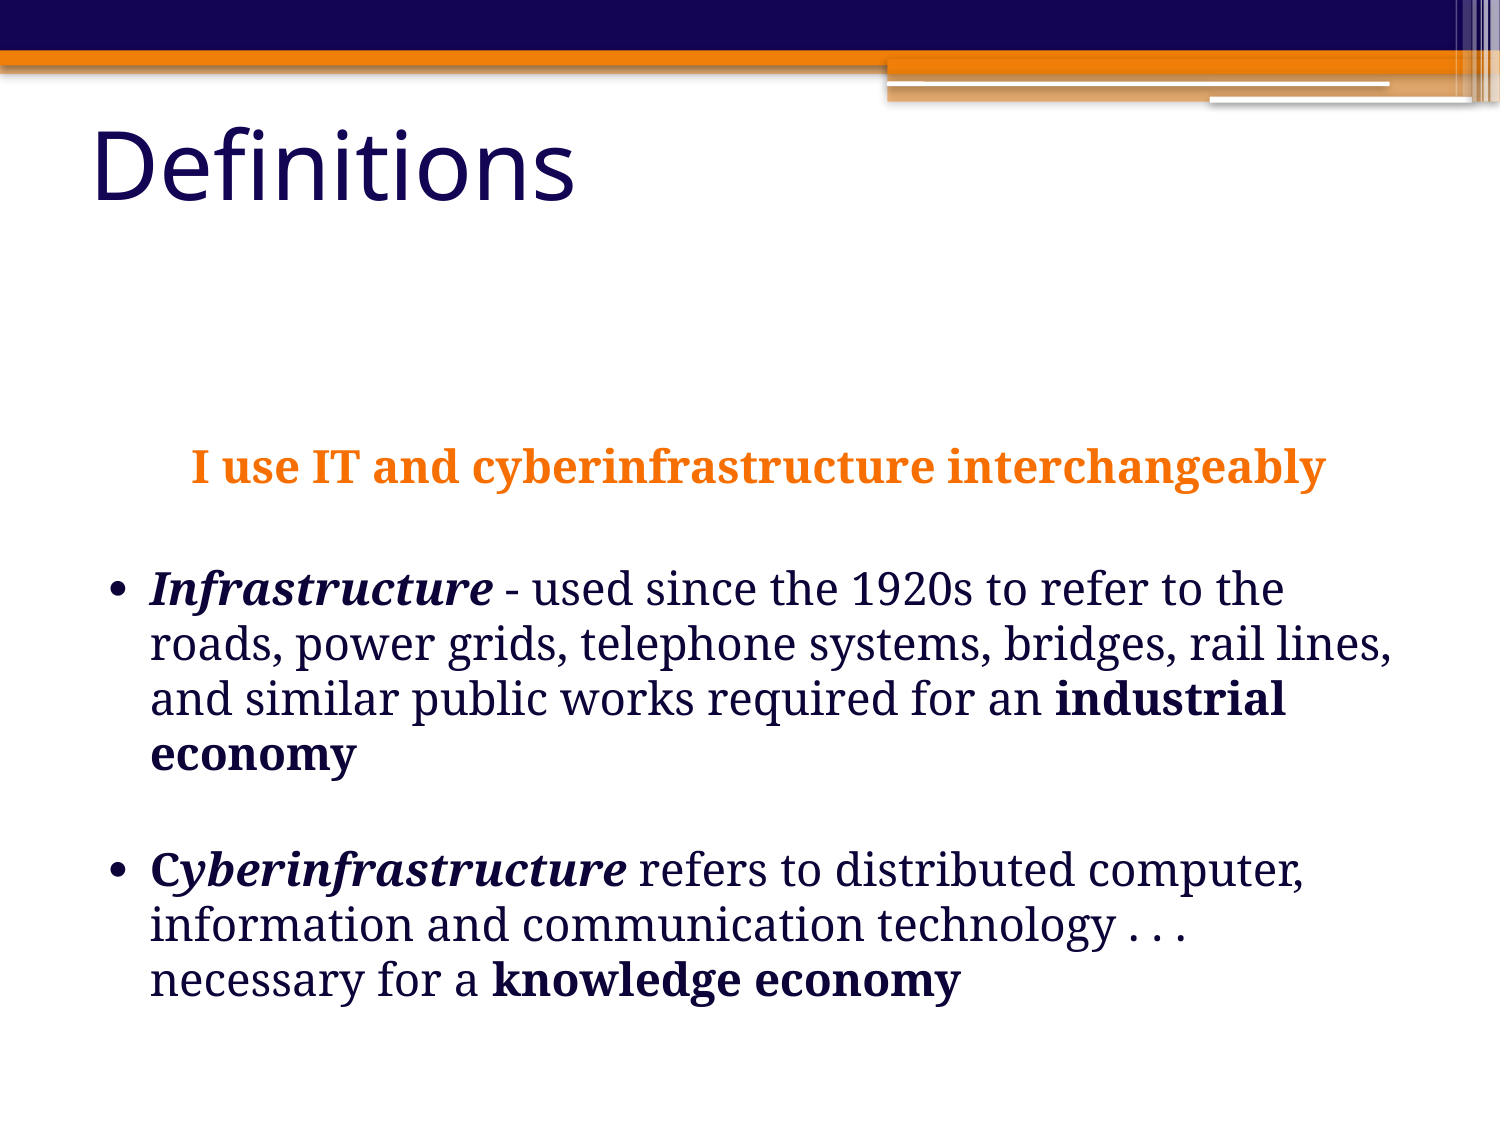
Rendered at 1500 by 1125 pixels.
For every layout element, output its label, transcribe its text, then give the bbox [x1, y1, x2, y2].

list I use IT and cyberinfrastructure interchangeably Infrastructure - used since the 1920s to refer to the roads, power grids, telephone systems, bridges, rail lines, and similar public works required for an industrial economy Cyberinfrastructure refers to distributed computer, information and communication technology . . . necessary for a knowledge economy [75, 368, 1425, 1079]
title Definitions [75, 74, 1425, 250]
